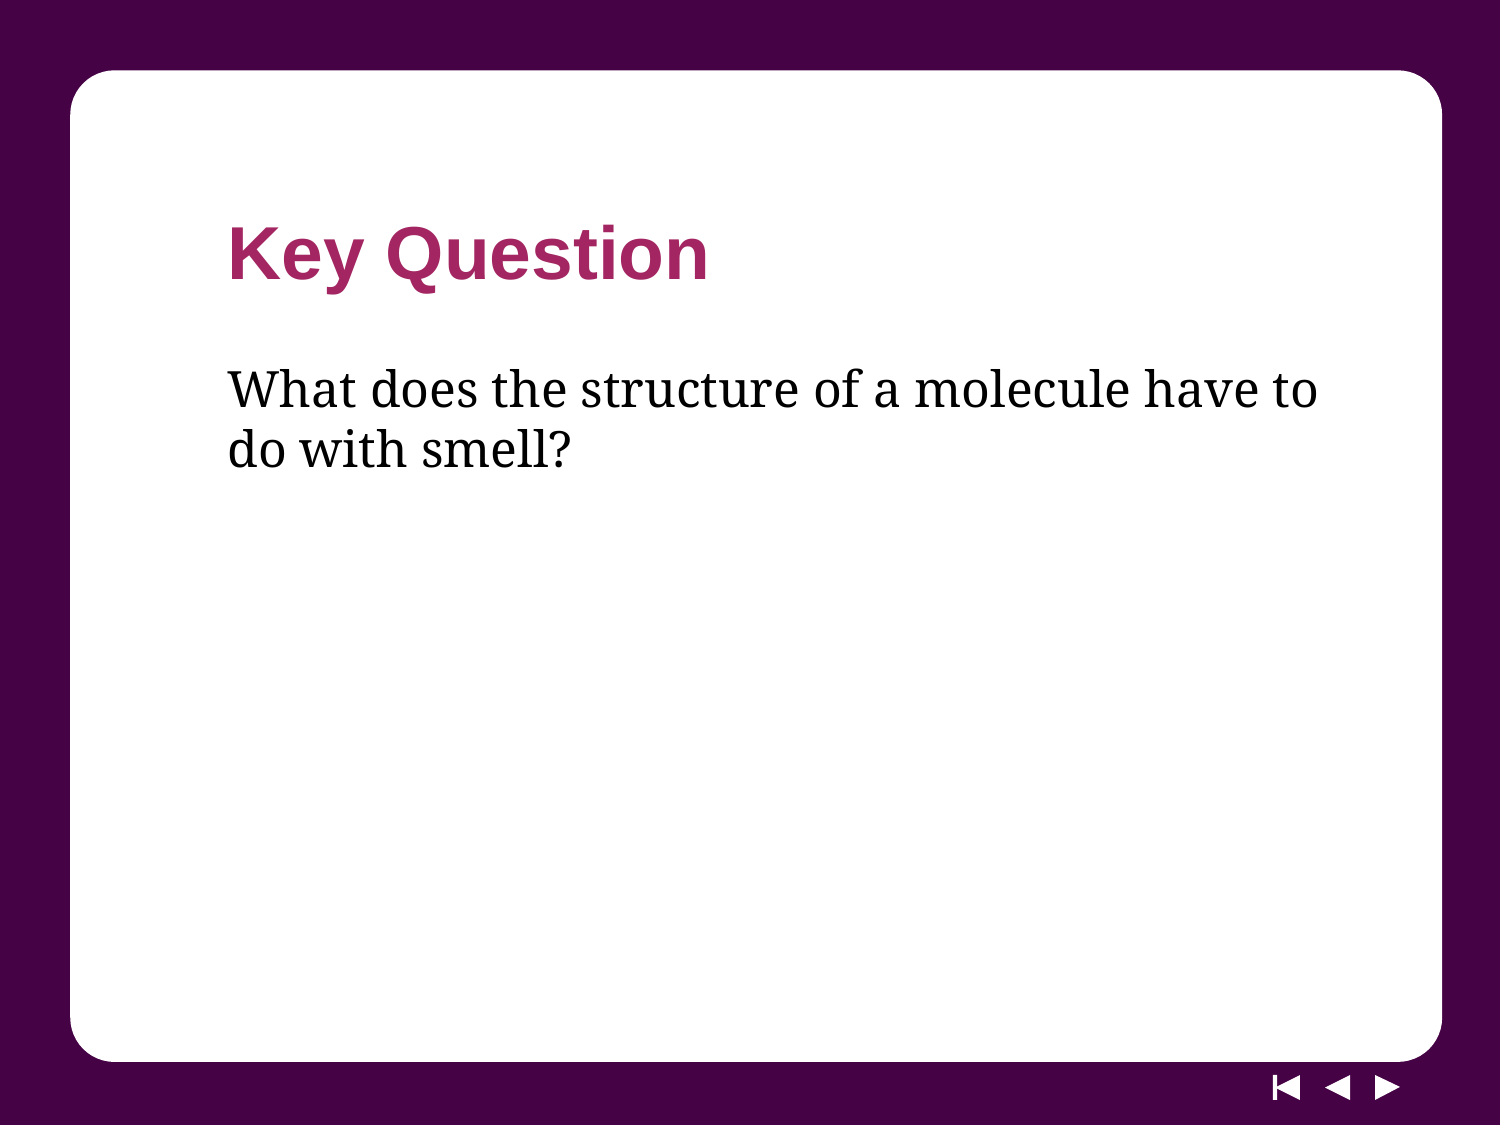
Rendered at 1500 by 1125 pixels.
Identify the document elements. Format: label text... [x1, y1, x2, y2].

title Key Question [212, 174, 1425, 325]
list What does the structure of a molecule have to do with smell? [212, 350, 1388, 988]
